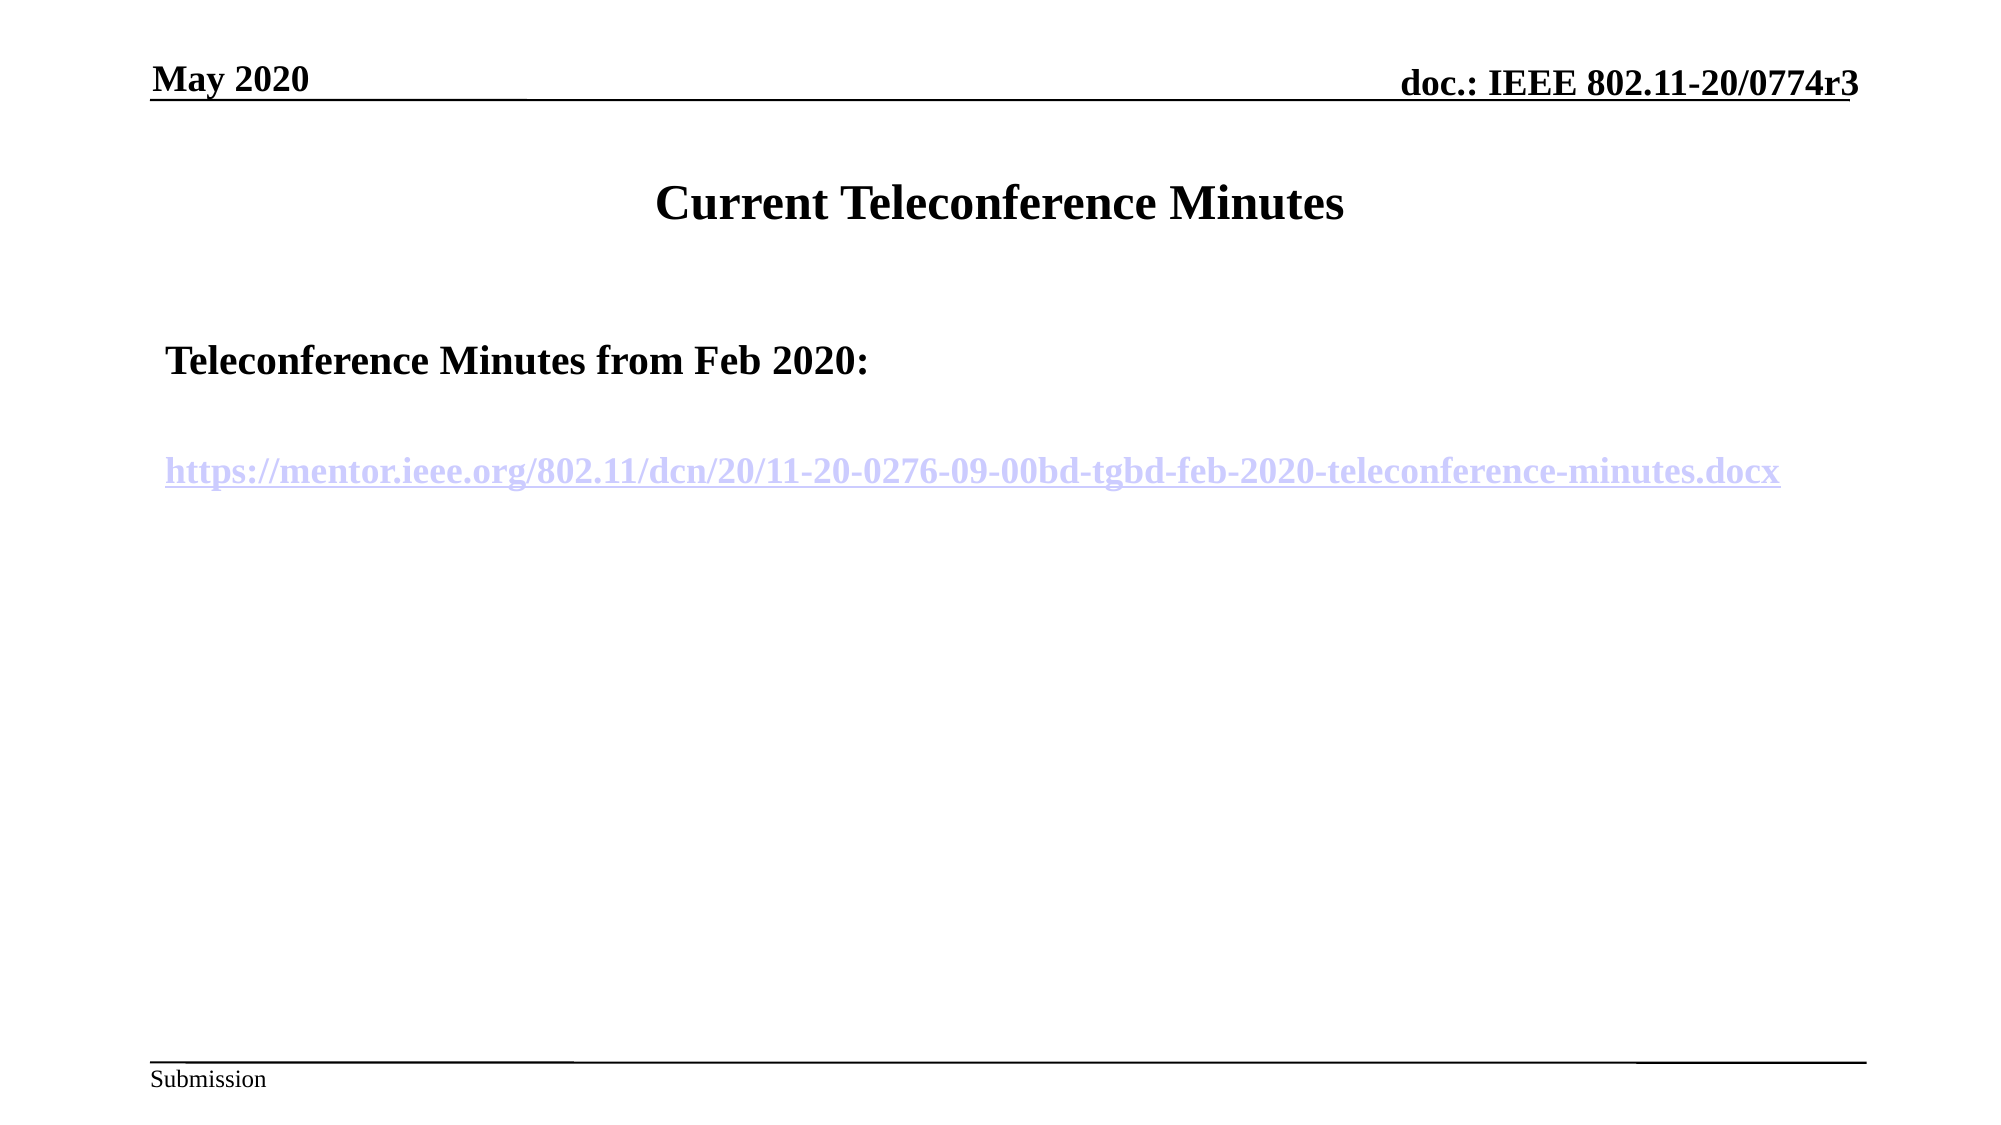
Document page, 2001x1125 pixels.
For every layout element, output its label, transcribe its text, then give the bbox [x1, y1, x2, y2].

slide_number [152, 54, 563, 100]
title Current Teleconference Minutes [149, 112, 1850, 288]
list Teleconference Minutes from Feb 2020: https://mentor.ieee.org/802.11/dcn/20/11-20-0276-09-00bd-tgbd-feb-2020-teleconference-minutes.docx [149, 324, 1850, 1000]
